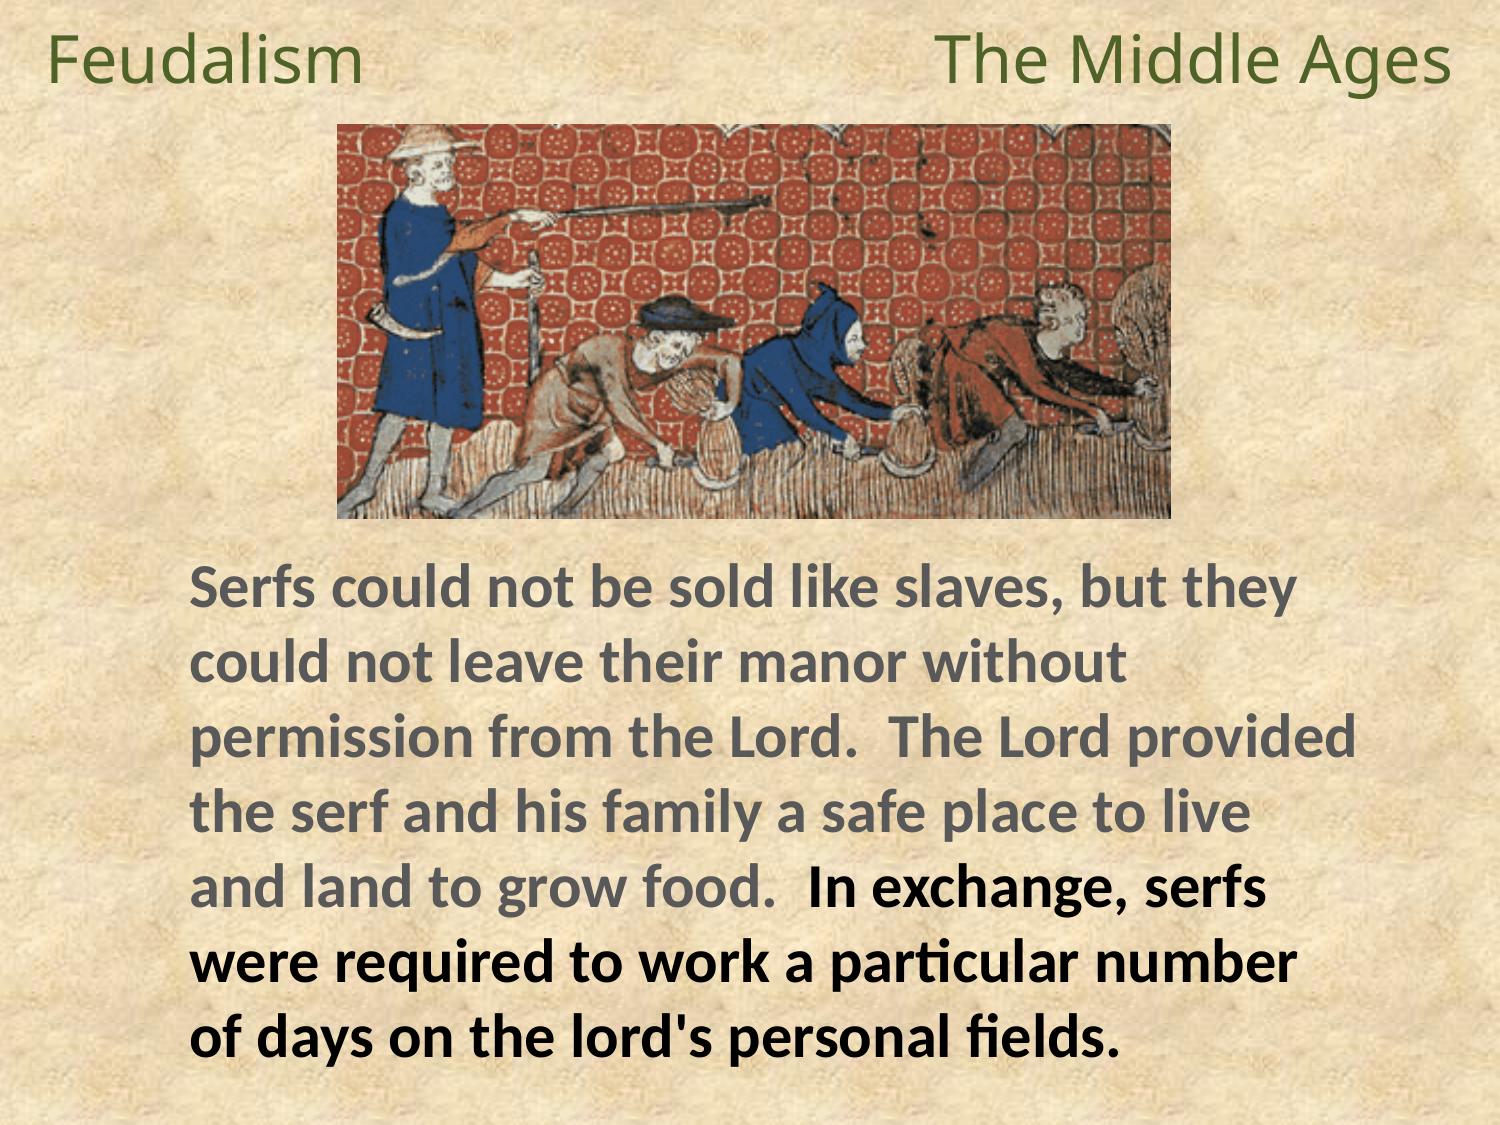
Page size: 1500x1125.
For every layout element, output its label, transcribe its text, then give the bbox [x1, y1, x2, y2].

text_box Feudalism The Middle Ages [0, 0, 1500, 113]
picture [0, 113, 1500, 1125]
text_box Serfs could not be sold like slaves, but they could not leave their manor without permission from the Lord. The Lord provided the serf and his family a safe place to live and land to grow food. In exchange, serfs were required to work a particular number of days on the lord's personal fields. [174, 537, 1375, 1077]
